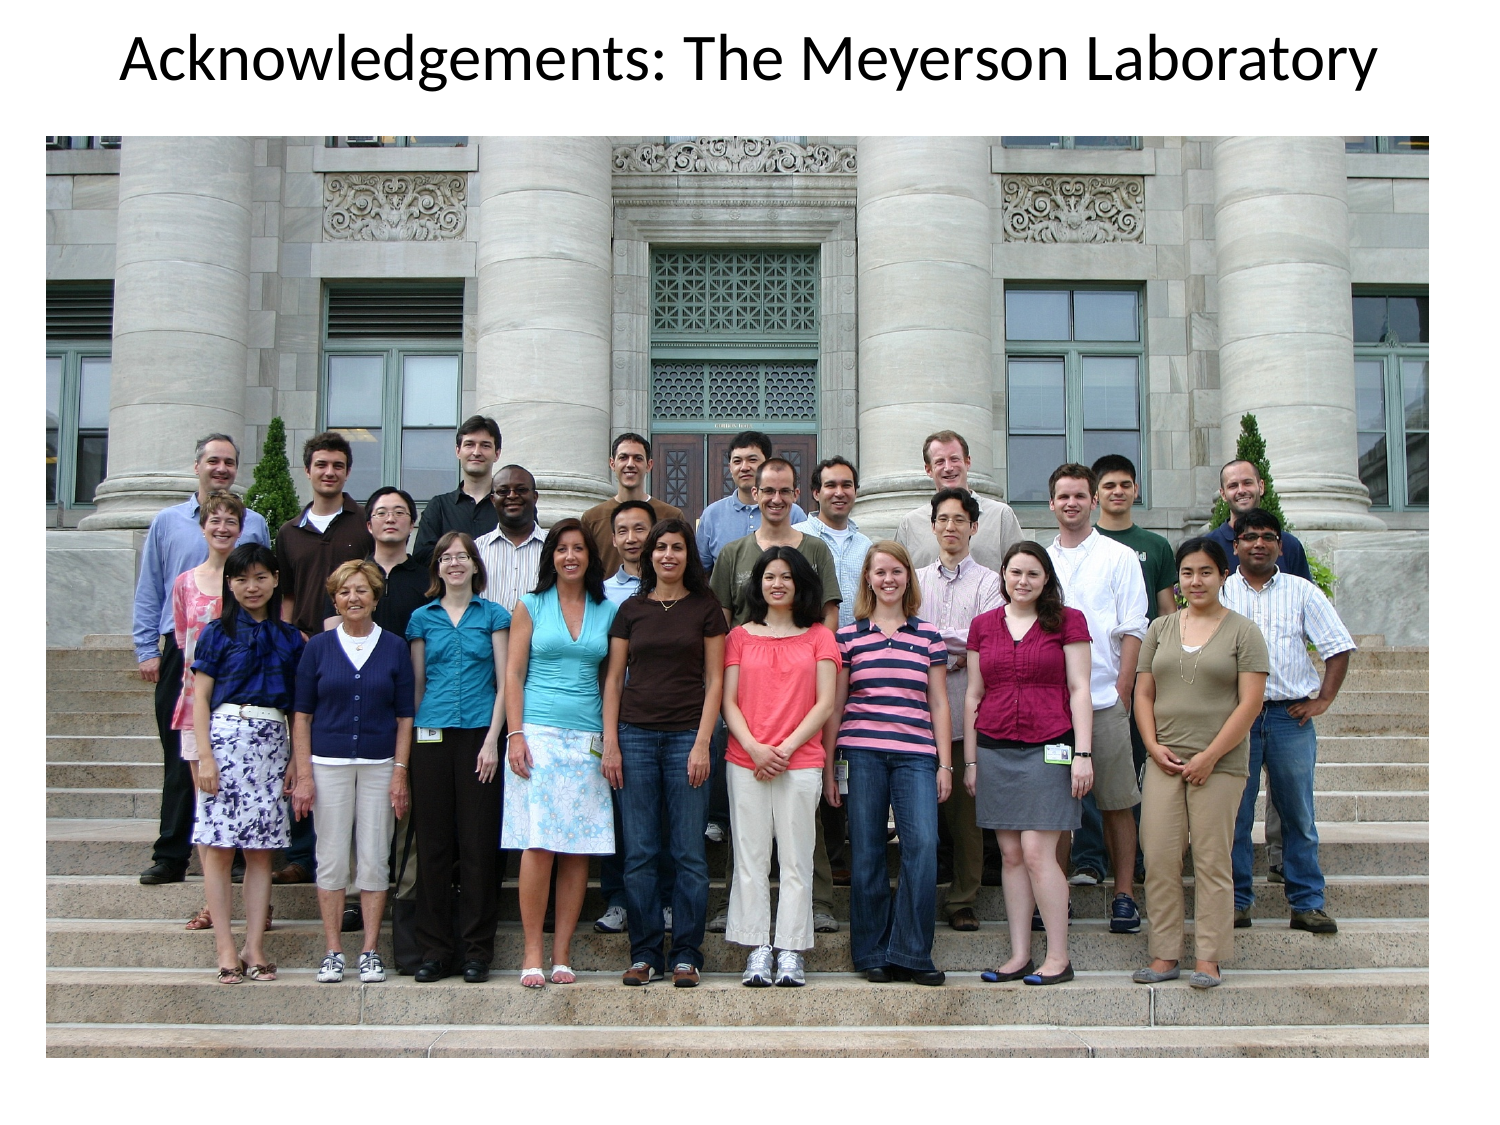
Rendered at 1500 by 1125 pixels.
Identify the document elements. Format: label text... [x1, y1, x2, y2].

picture [46, 136, 1429, 1058]
text_box Acknowledgements: The Meyerson Laboratory [0, 15, 1500, 93]
